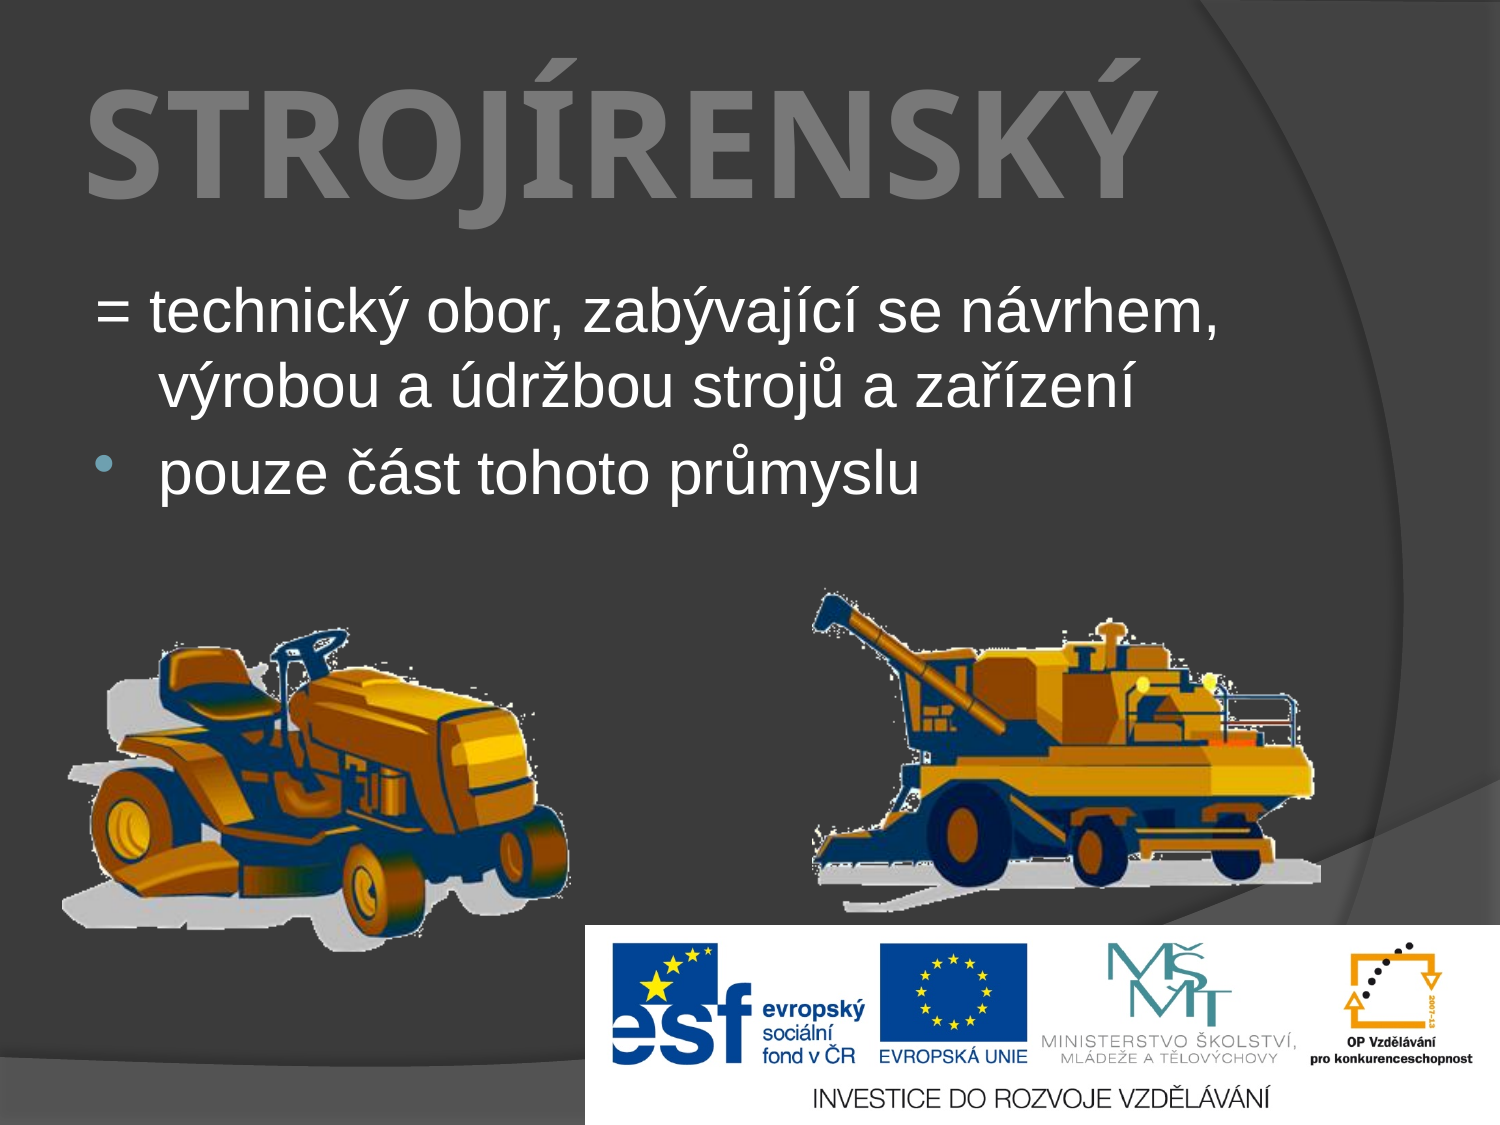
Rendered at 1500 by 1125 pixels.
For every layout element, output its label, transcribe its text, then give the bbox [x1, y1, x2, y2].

picture [62, 537, 571, 1046]
picture [812, 499, 1321, 916]
list = technický obor, zabývající se návrhem, výrobou a údržbou strojů a zařízení pouze část tohoto průmyslu [75, 262, 1300, 915]
picture [585, 924, 1500, 1125]
title STROJÍRENSKÝ [75, 45, 1300, 233]
